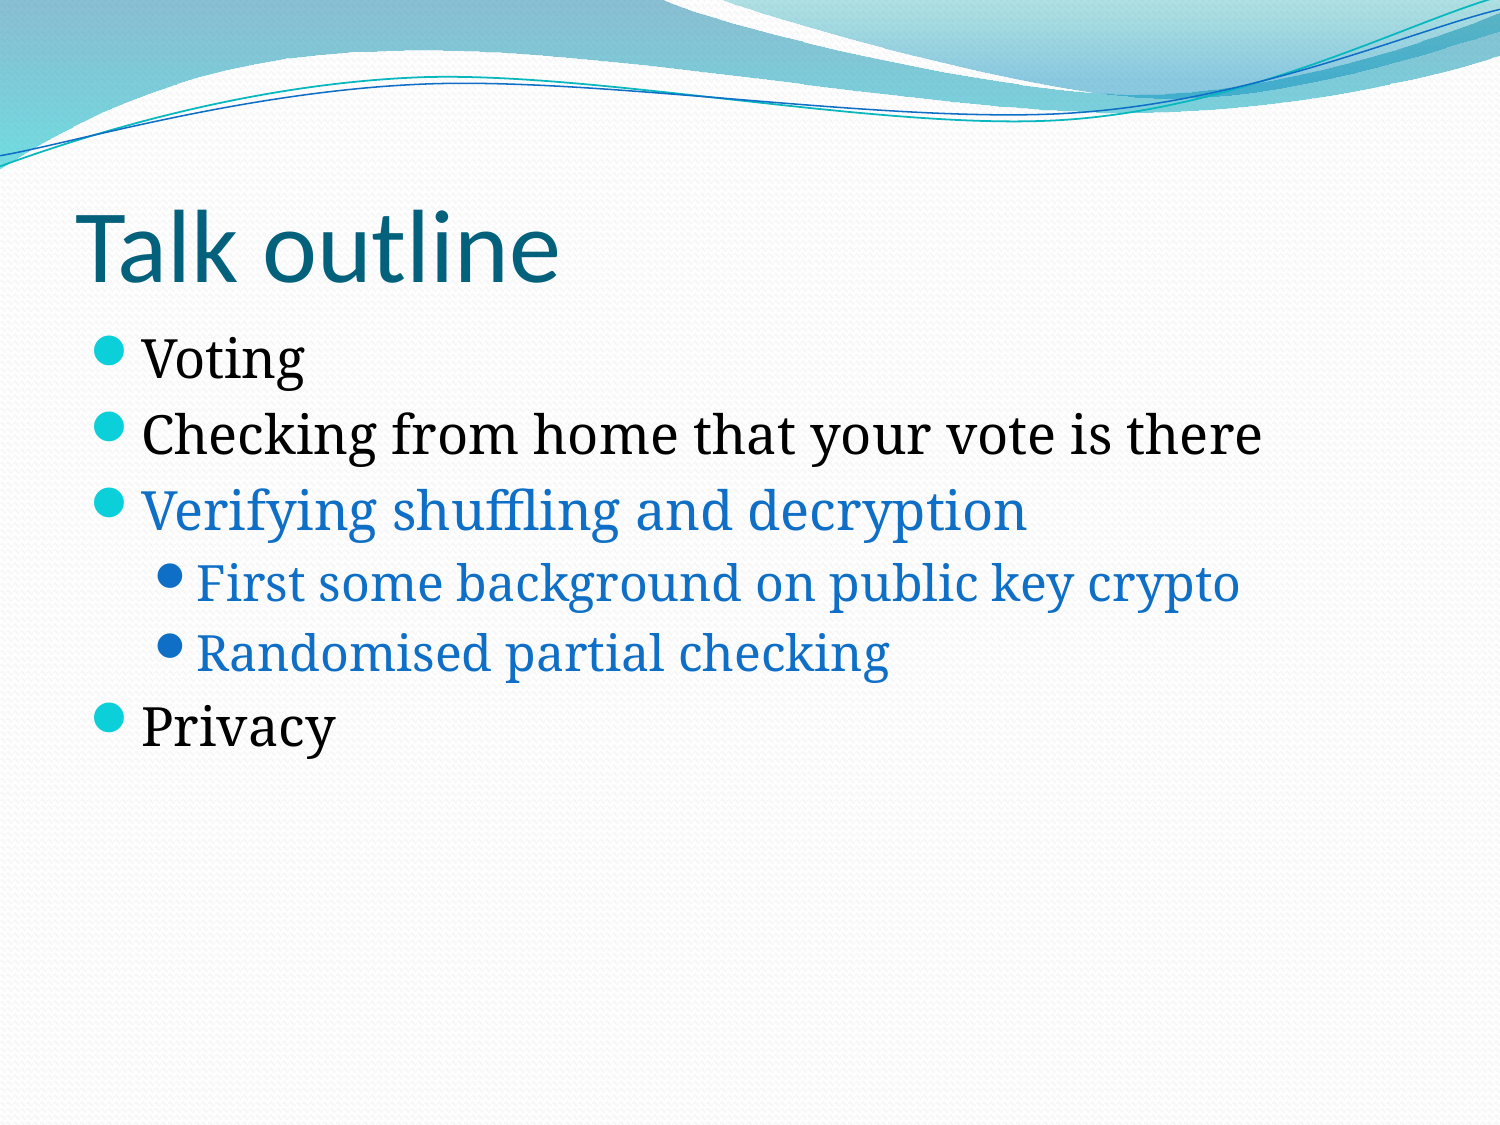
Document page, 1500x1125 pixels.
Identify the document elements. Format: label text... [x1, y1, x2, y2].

title Talk outline [75, 115, 1425, 303]
list Voting Checking from home that your vote is there Verifying shuffling and decryption First some background on public key crypto Randomised partial checking Privacy [75, 317, 1425, 1038]
